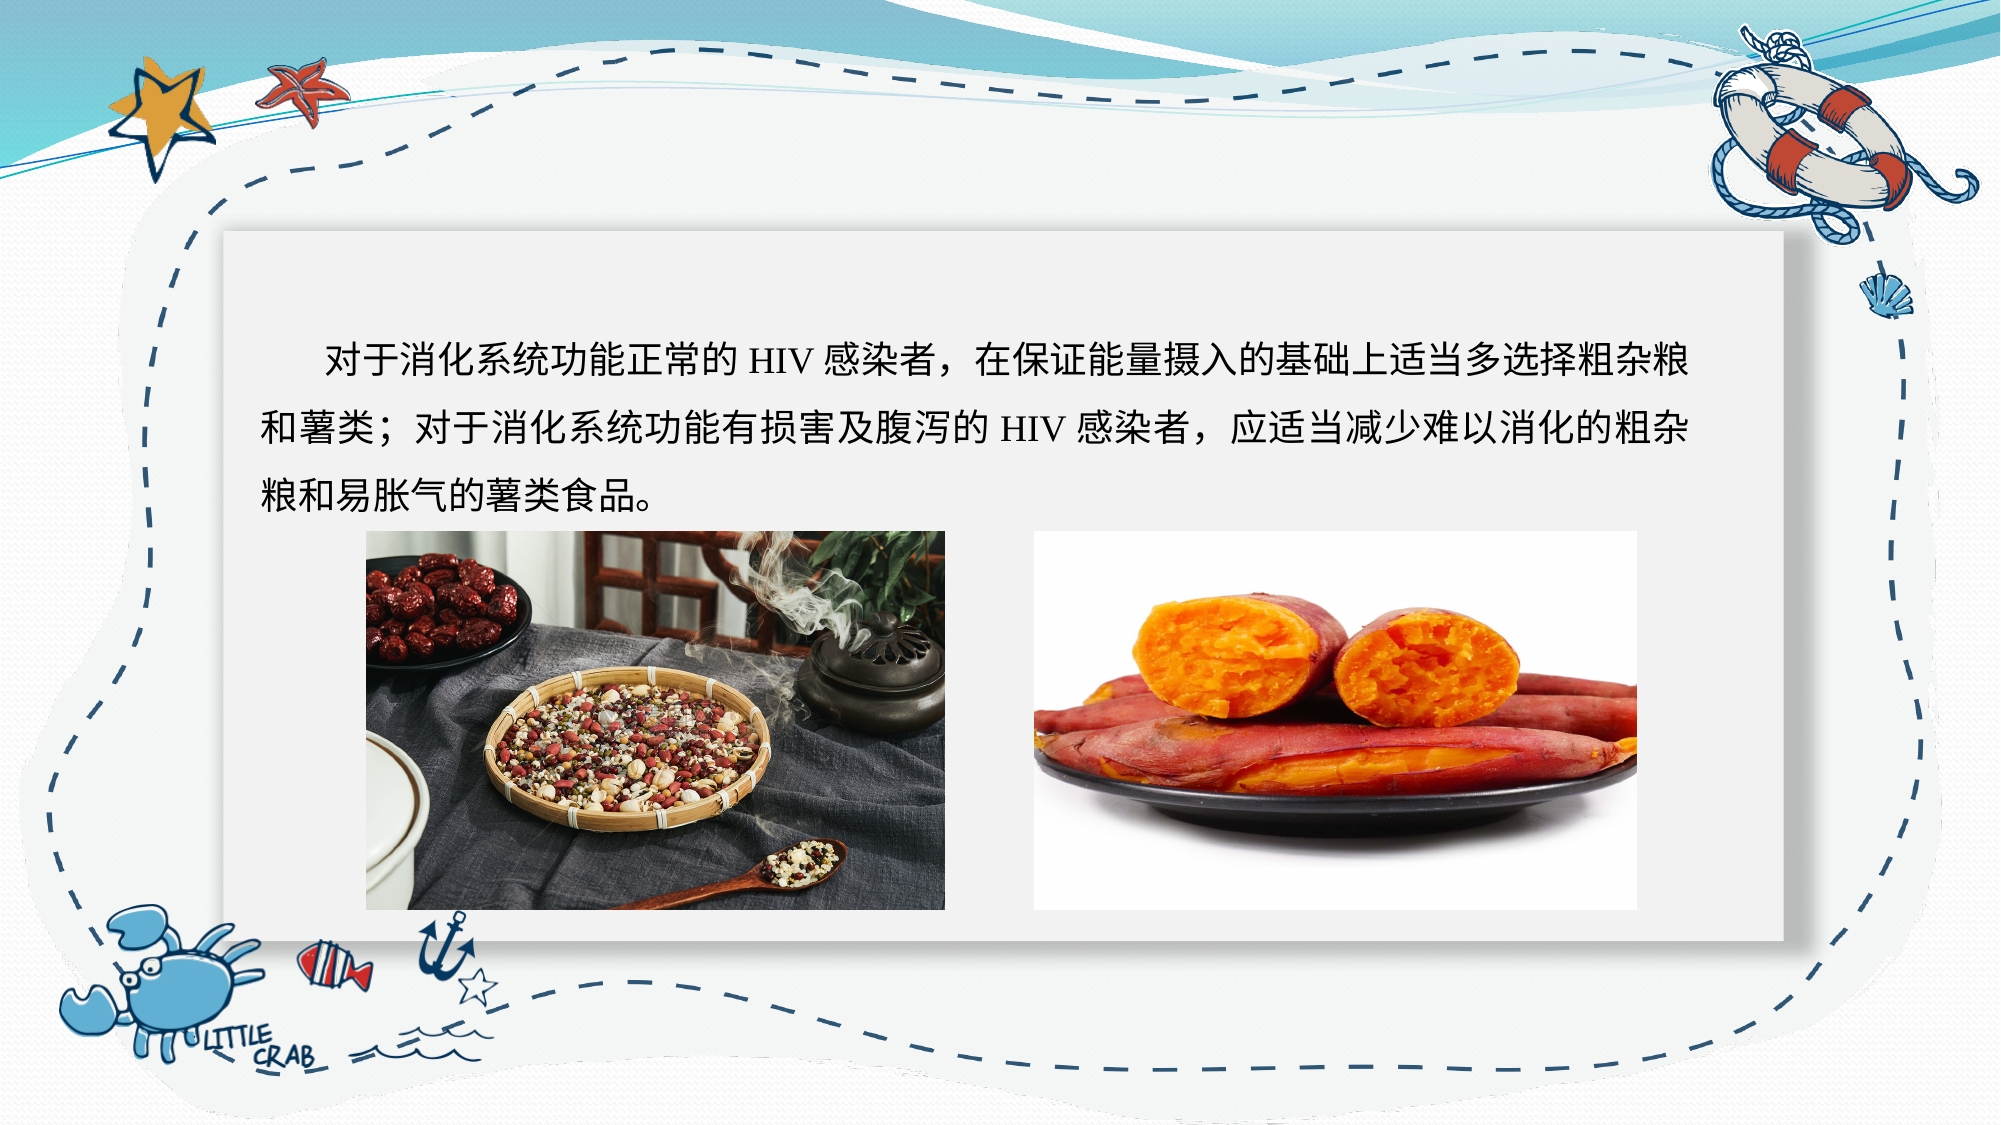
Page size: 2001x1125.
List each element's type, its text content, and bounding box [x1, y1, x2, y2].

picture [19, 23, 1982, 1125]
text_box 对于消化系统功能正常的HIV感染者，在保证能量摄入的基础上适当多选择粗杂粮和薯类；对于消化系统功能有损害及腹泻的HIV感染者，应适当减少难以消化的粗杂粮和易胀气的薯类食品。 [246, 299, 1706, 532]
